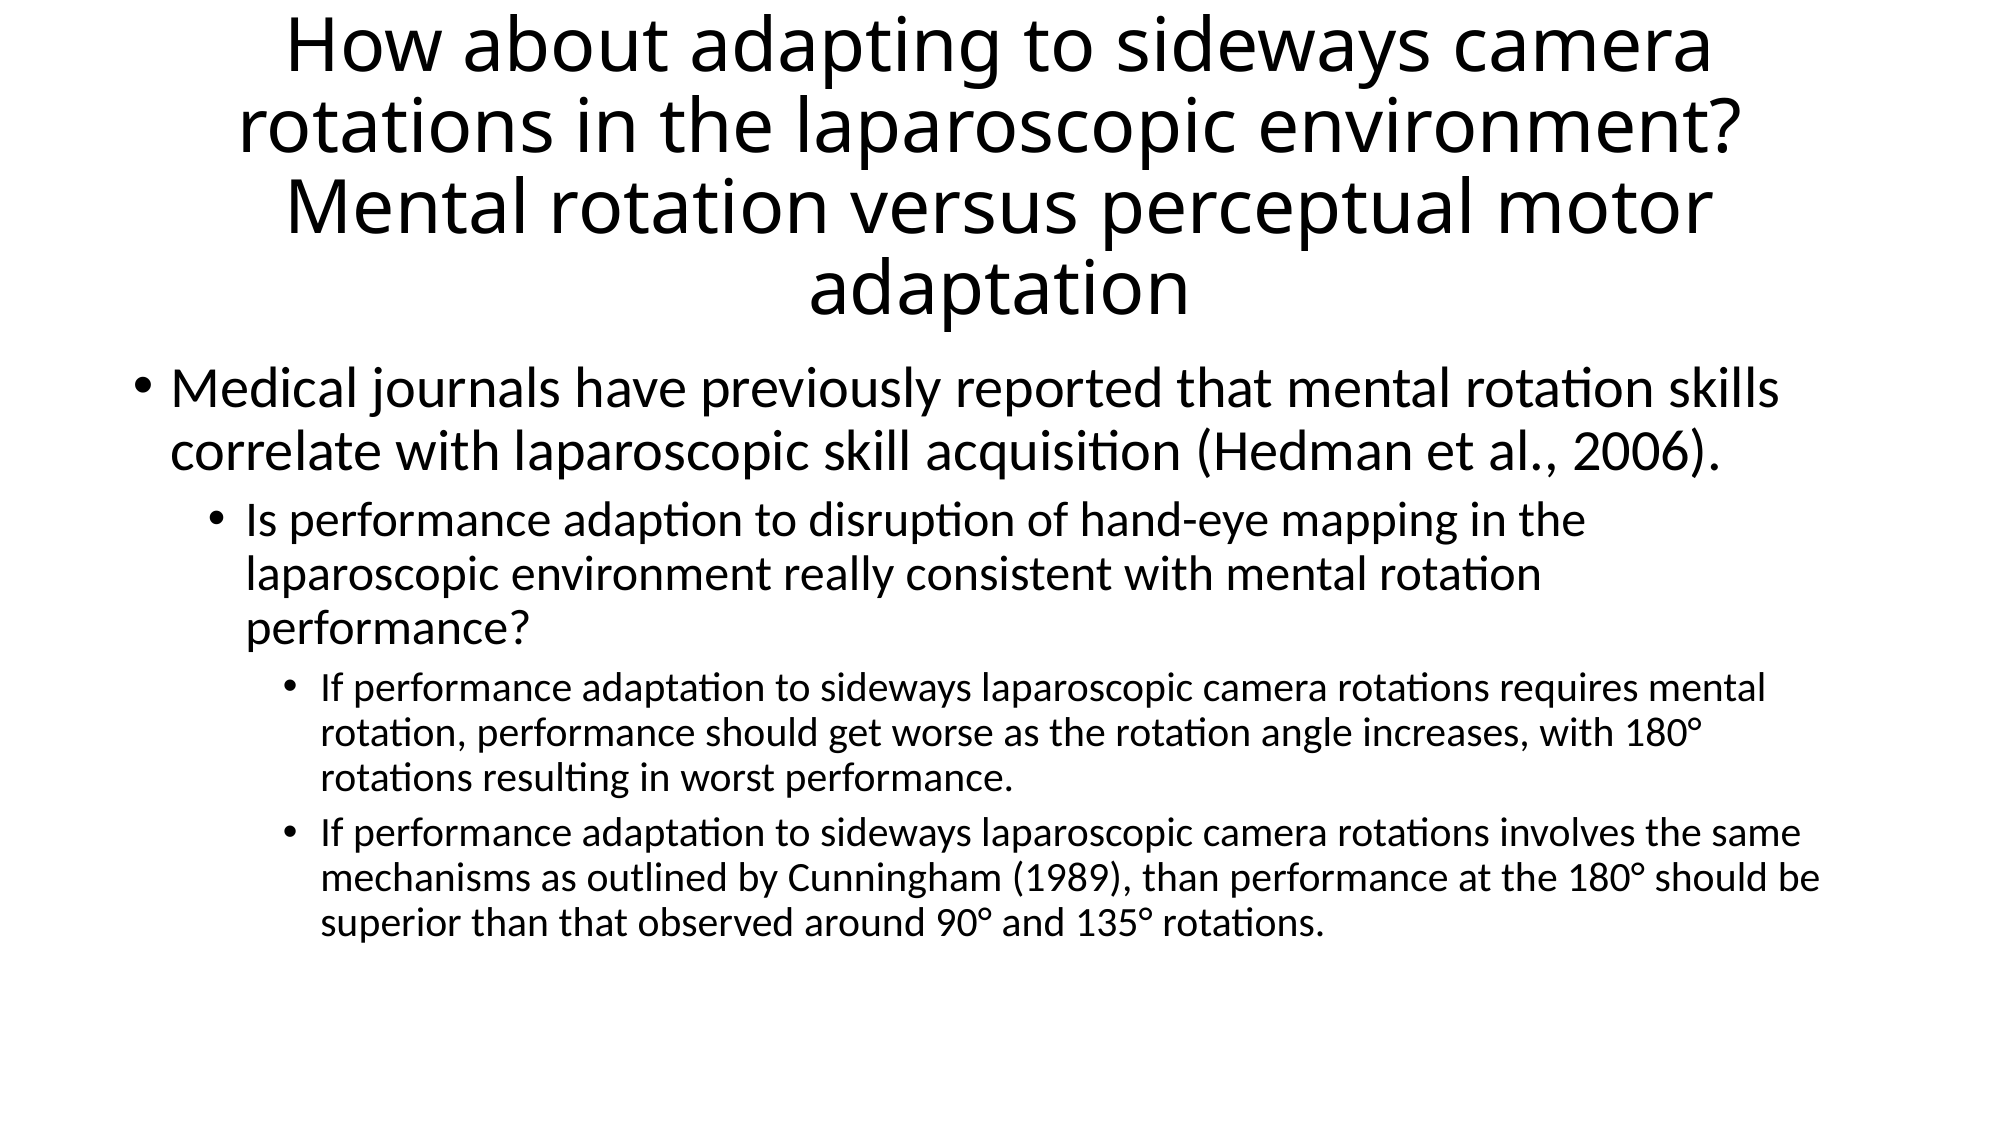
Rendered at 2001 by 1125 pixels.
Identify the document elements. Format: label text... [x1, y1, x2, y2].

title How about adapting to sideways camera rotations in the laparoscopic environment? Mental rotation versus perceptual motor adaptation [137, 59, 1863, 278]
list Medical journals have previously reported that mental rotation skills correlate with laparoscopic skill acquisition (Hedman et al., 2006). Is performance adaption to disruption of hand-eye mapping in the laparoscopic environment really consistent with mental rotation performance? If performance adaptation to sideways laparoscopic camera rotations requires mental rotation, performance should get worse as the rotation angle increases, with 180° rotations resulting in worst performance. If performance adaptation to sideways laparoscopic camera rotations involves the same mechanisms as outlined by Cunningham (1989), than performance at the 180° should be superior than that observed around 90° and 135° rotations. [117, 349, 1843, 1064]
